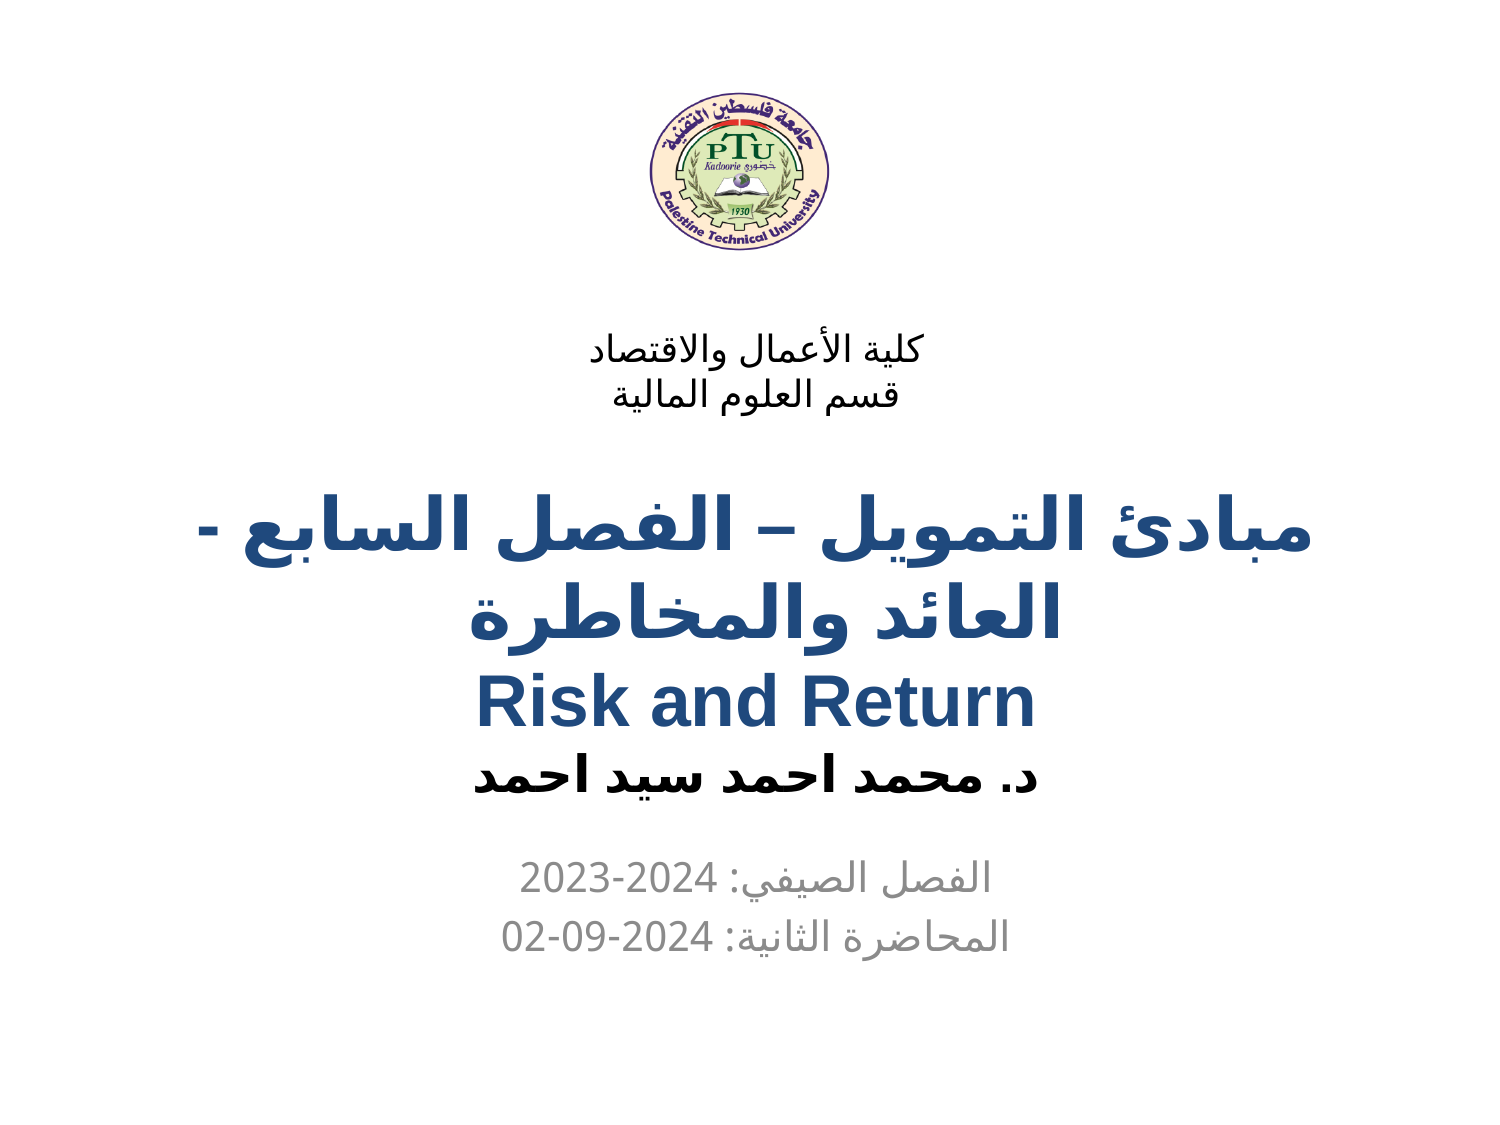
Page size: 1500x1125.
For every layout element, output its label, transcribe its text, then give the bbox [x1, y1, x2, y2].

picture [636, 89, 840, 268]
text_box كلية الأعمال والاقتصاد قسم العلوم المالية [262, 317, 1250, 468]
subtitle الفصل الصيفي: 2024-2023 المحاضرة الثانية: 2024-09-02 [231, 775, 1282, 1013]
title مبادئ التمويل – الفصل السابع - العائد والمخاطرة Risk and Return د. محمد احمد سيد احمد [118, 469, 1394, 811]
